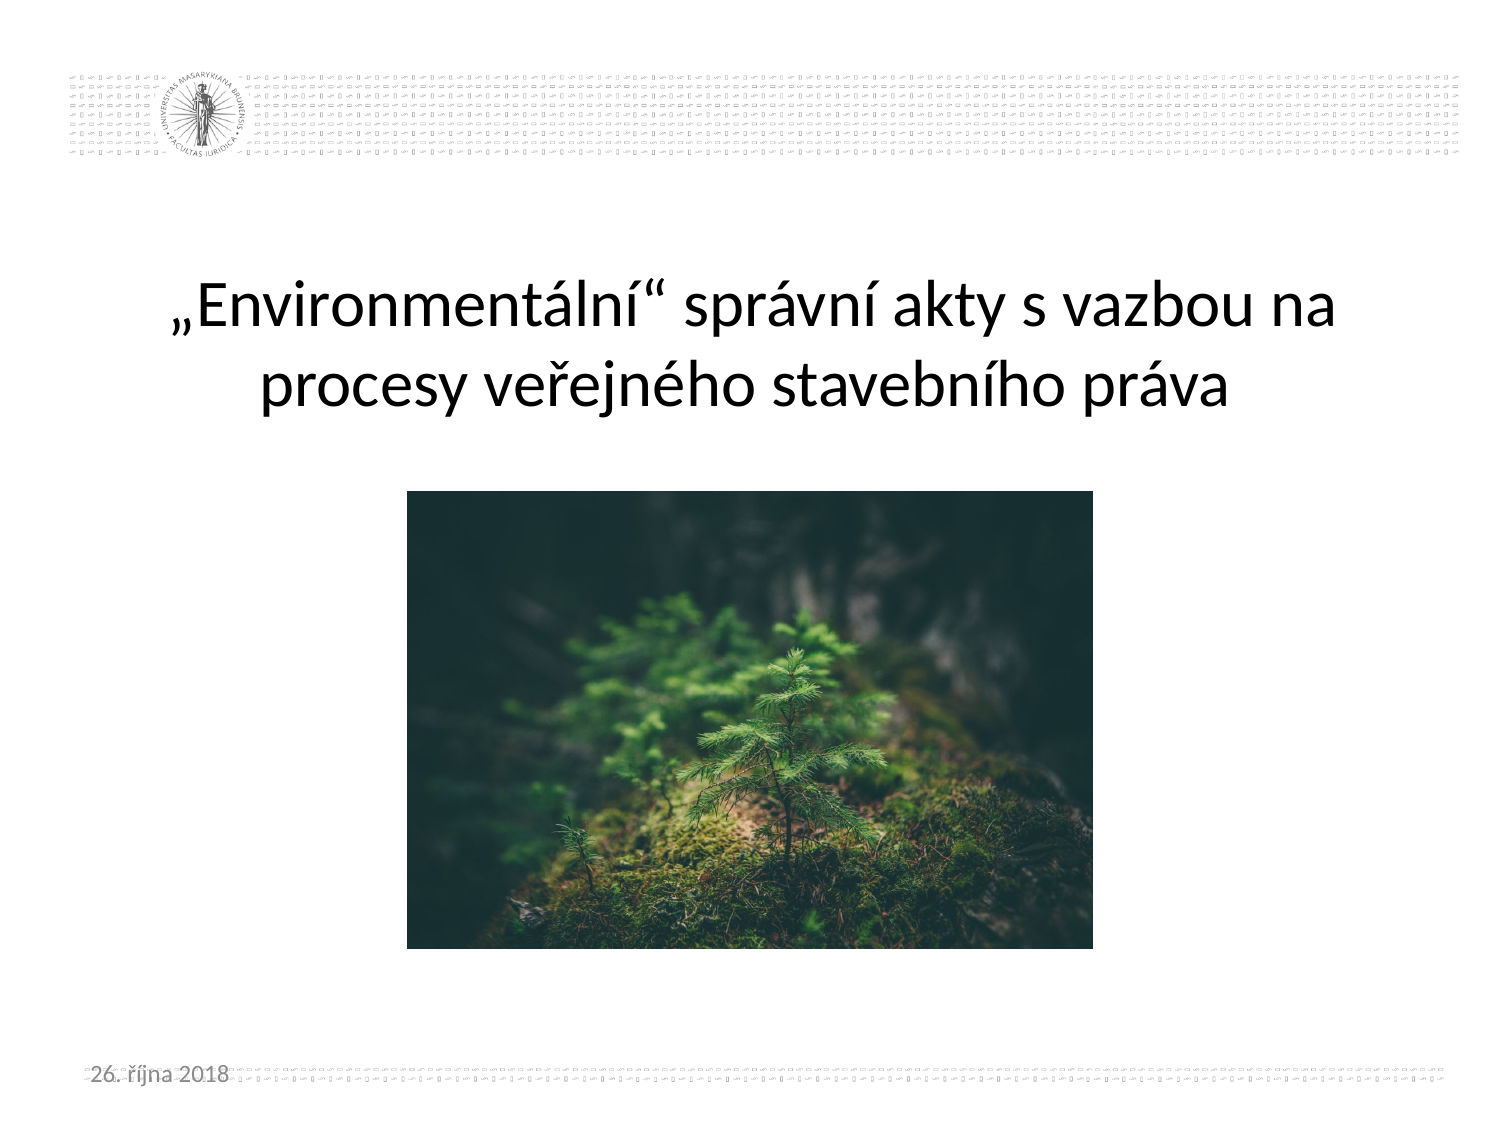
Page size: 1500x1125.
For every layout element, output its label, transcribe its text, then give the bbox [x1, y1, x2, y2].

list „Environmentální“ správní akty s vazbou na procesy veřejného stavebního práva [78, 252, 1429, 1038]
picture [407, 491, 1093, 949]
picture [13, 1039, 1500, 1116]
picture [0, 42, 1500, 200]
